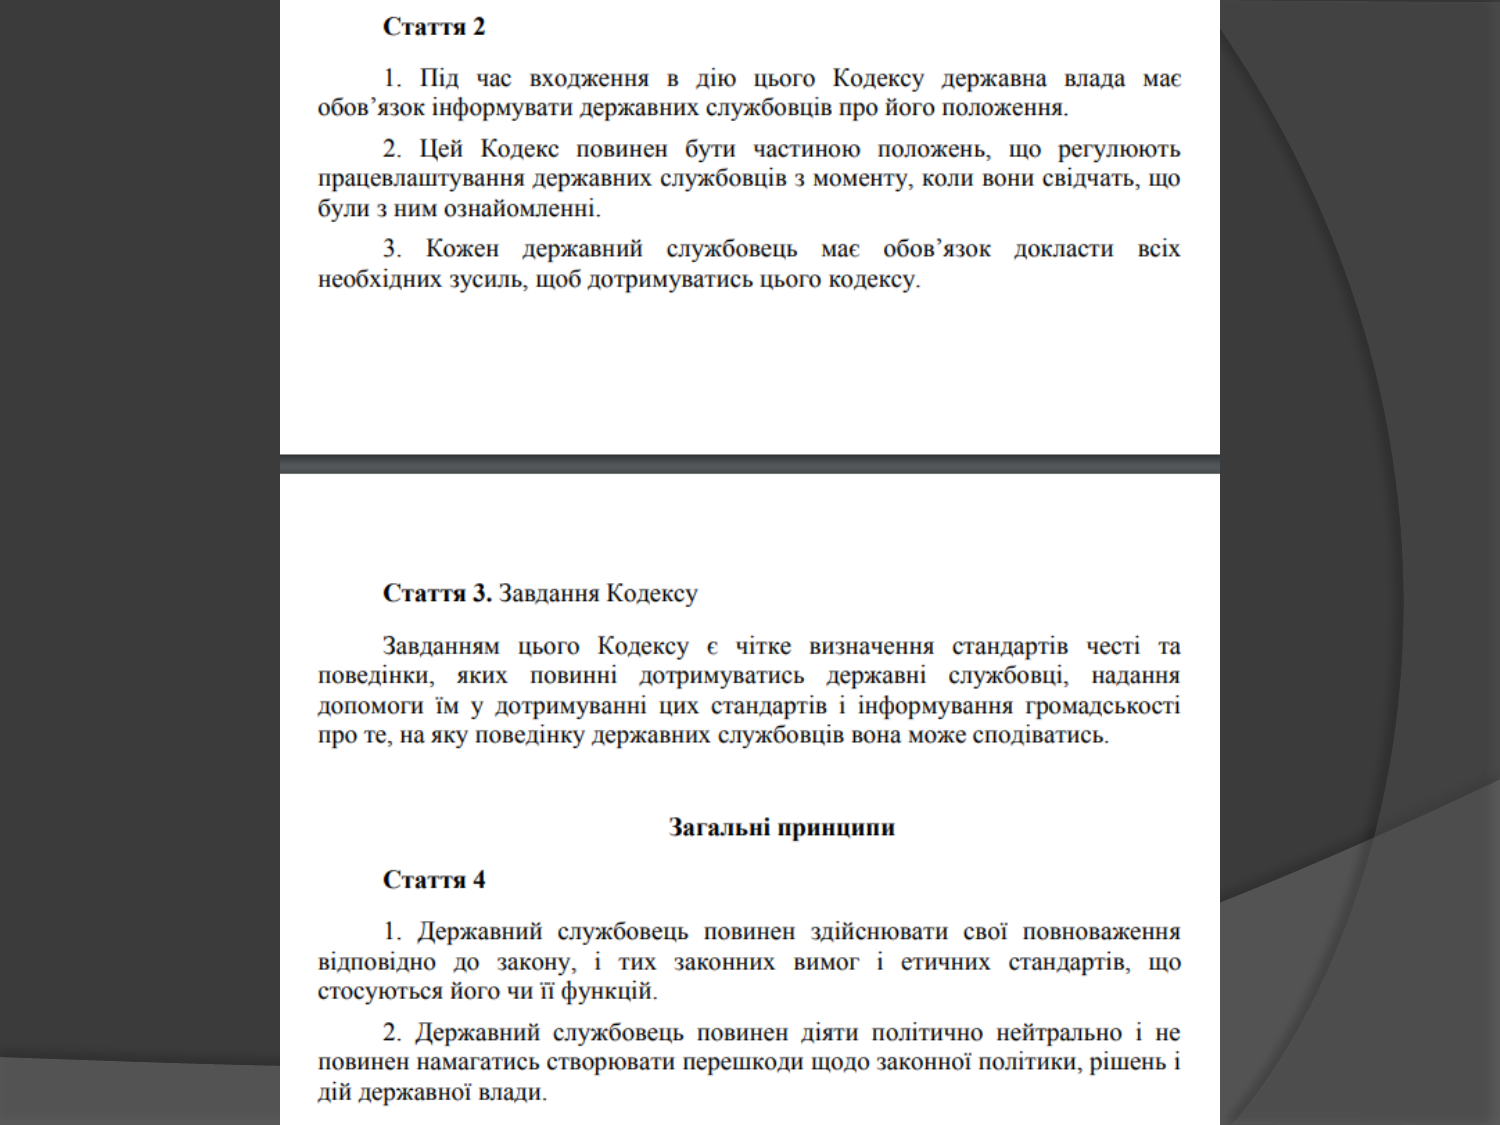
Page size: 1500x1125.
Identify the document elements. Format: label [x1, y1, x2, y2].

picture [280, 0, 1220, 1125]
